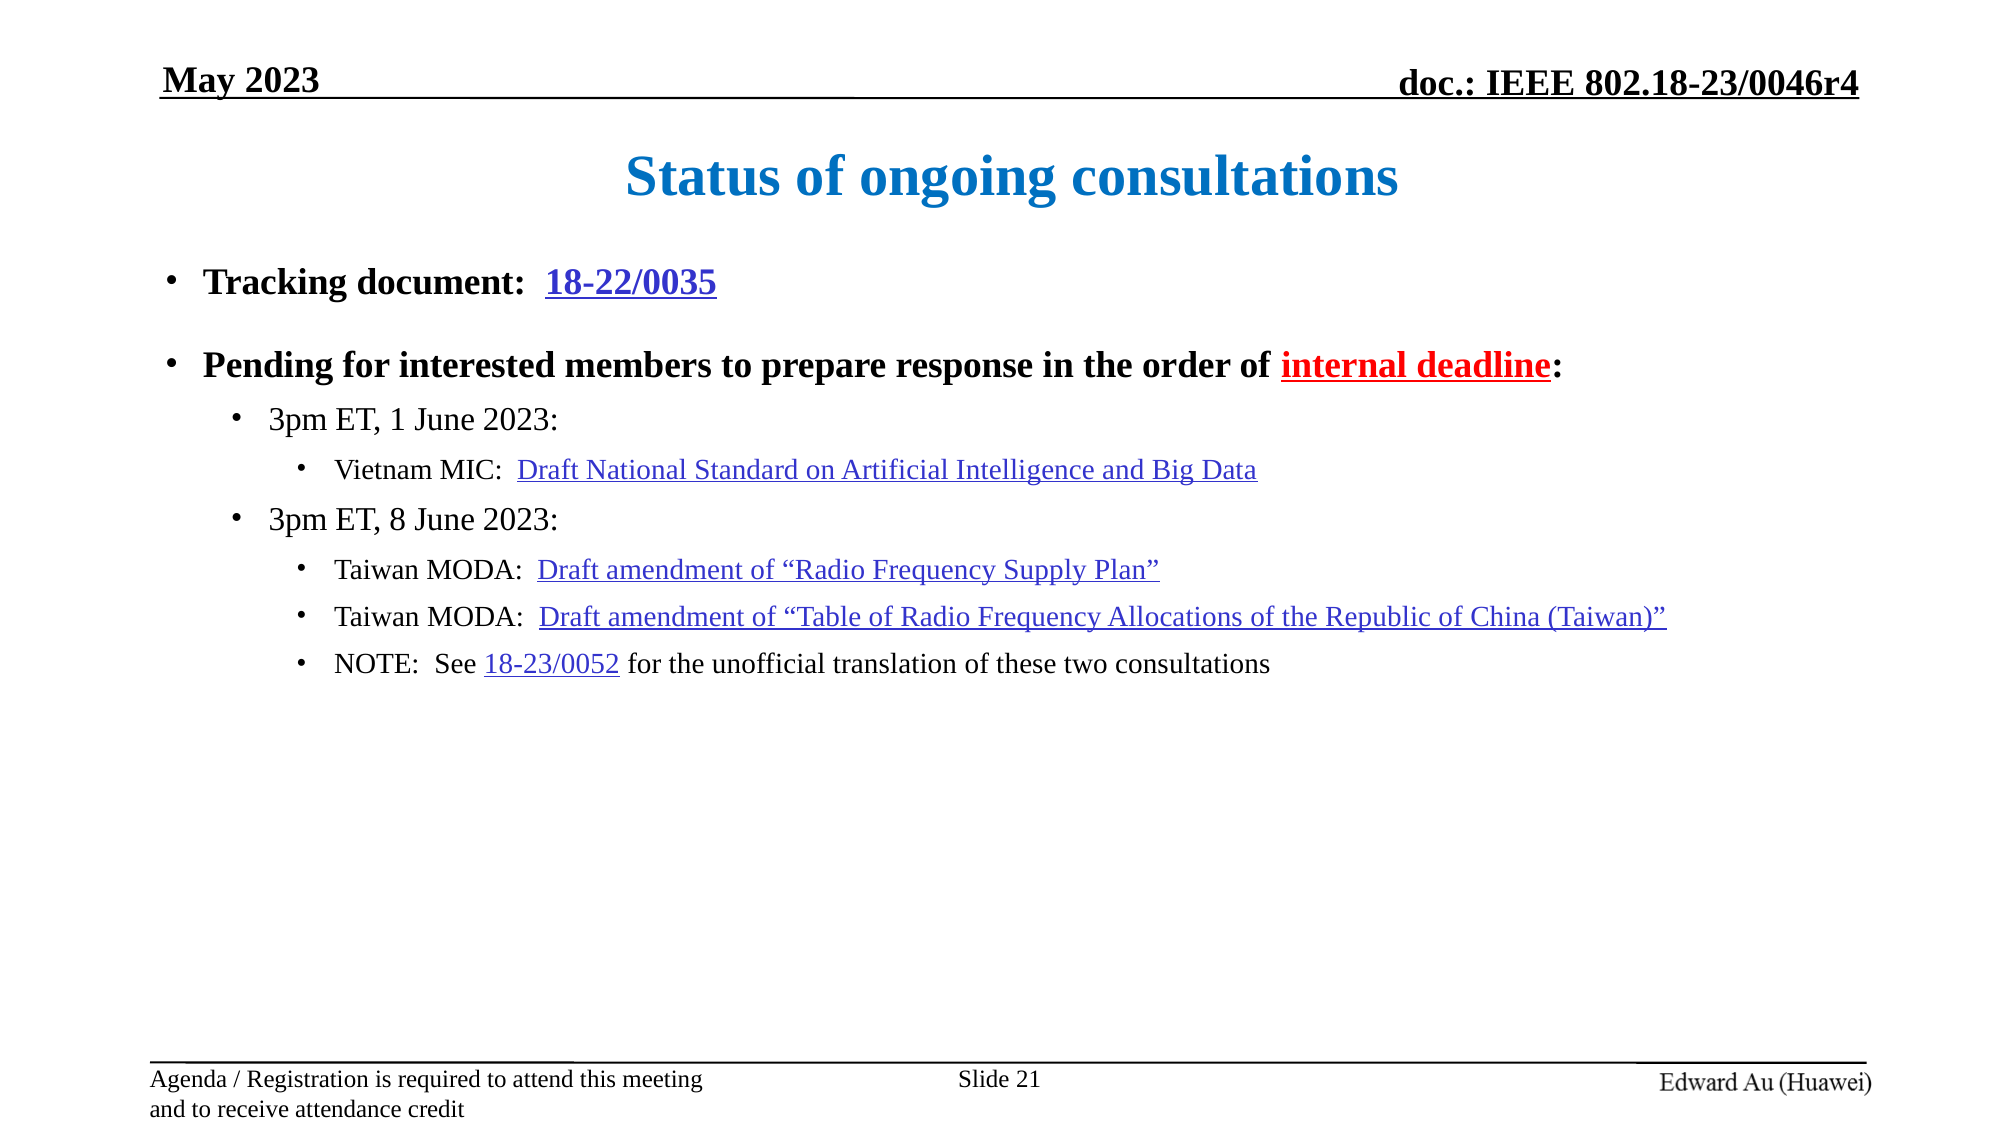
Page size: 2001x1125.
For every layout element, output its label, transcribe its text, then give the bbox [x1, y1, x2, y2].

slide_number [162, 54, 663, 101]
picture [1174, 1058, 1887, 1113]
list Tracking document: 18-22/0035 Pending for interested members to prepare response in the order of internal deadline: 3pm ET, 1 June 2023: Vietnam MIC: Draft National Standard on Artificial Intelligence and Big Data 3pm ET, 8 June 2023: Taiwan MODA: Draft amendment of “Radio Frequency Supply Plan” Taiwan MODA: Draft amendment of “Table of Radio Frequency Allocations of the Republic of China (Taiwan)” NOTE: See 18-23/0052 for the unofficial translation of these two consultations [149, 249, 1869, 988]
title Status of ongoing consultations [162, 99, 1864, 246]
slide_number Slide 21 [933, 1061, 1067, 1123]
